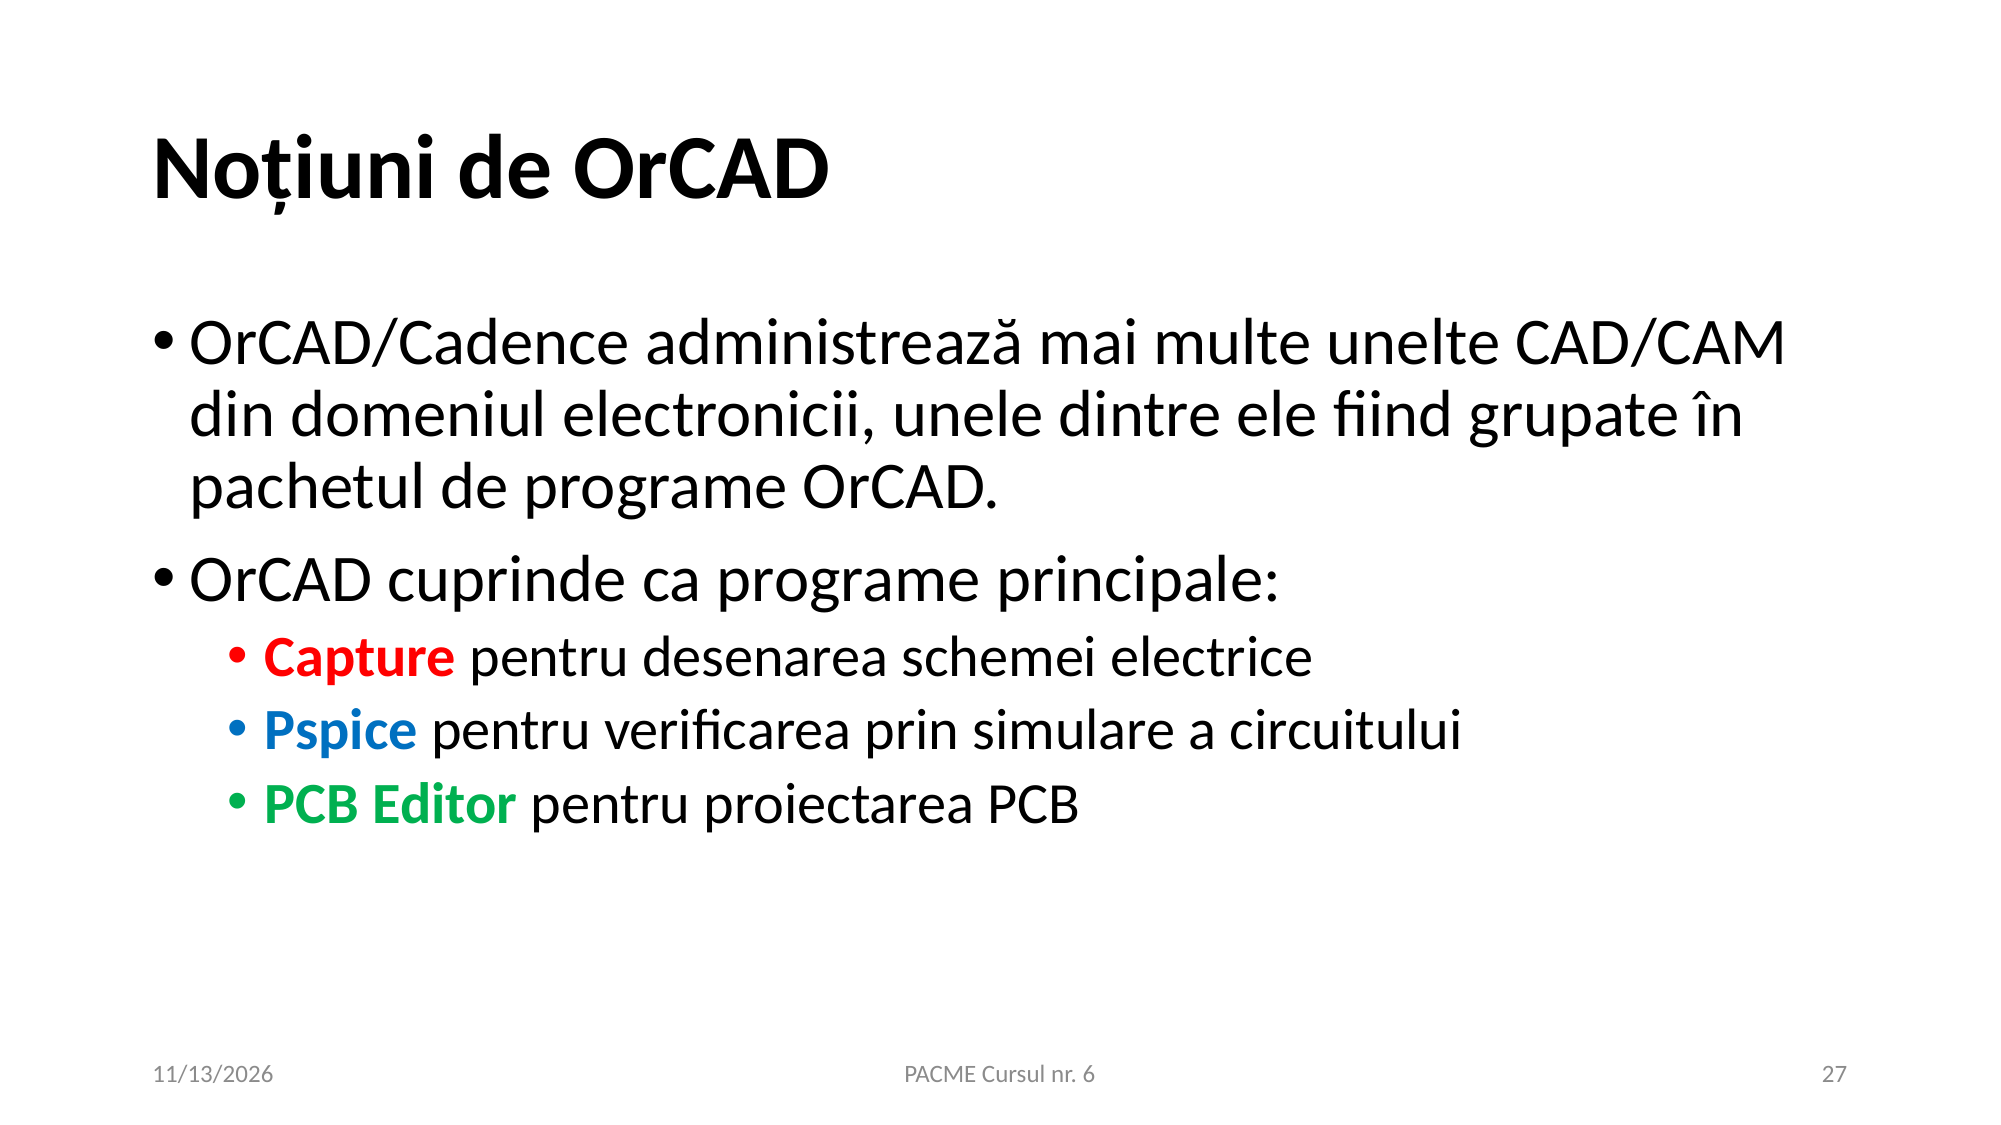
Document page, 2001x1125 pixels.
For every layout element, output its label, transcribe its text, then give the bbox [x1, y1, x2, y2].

slide_number 27 [1412, 1042, 1863, 1103]
title Noțiuni de OrCAD [137, 59, 1863, 278]
list OrCAD/Cadence administrează mai multe unelte CAD/CAM din domeniul electronicii, unele dintre ele fiind grupate în pachetul de programe OrCAD. OrCAD cuprinde ca programe principale: Capture pentru desenarea schemei electrice Pspice pentru verificarea prin simulare a circuitului PCB Editor pentru proiectarea PCB [137, 299, 1863, 1014]
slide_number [137, 1042, 588, 1103]
footer PACME Cursul nr. 6 [662, 1042, 1338, 1103]
